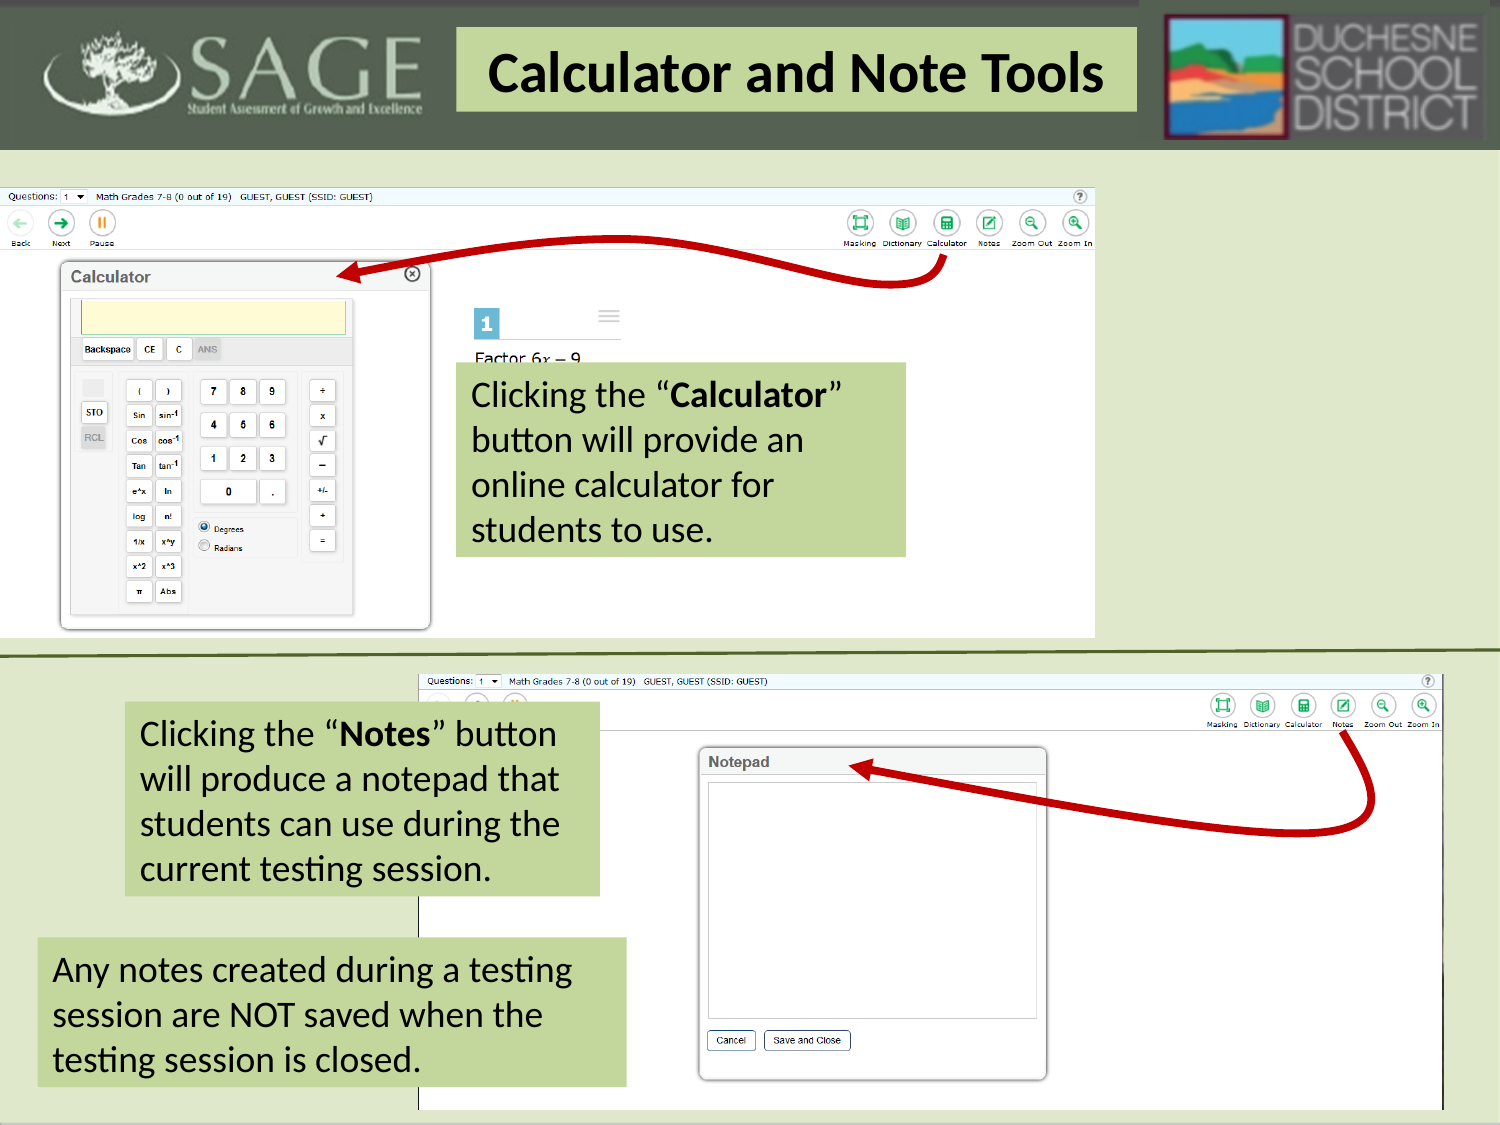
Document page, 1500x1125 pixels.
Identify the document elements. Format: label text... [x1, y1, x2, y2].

picture [0, 0, 1500, 649]
text_box Any notes created during a testing session are NOT saved when the testing session is closed. [37, 937, 413, 1088]
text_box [0, 649, 1500, 657]
text_box Clicking the “Notes” button will produce a notepad that students can use during the current testing session. [125, 701, 413, 897]
picture [0, 657, 1500, 1125]
